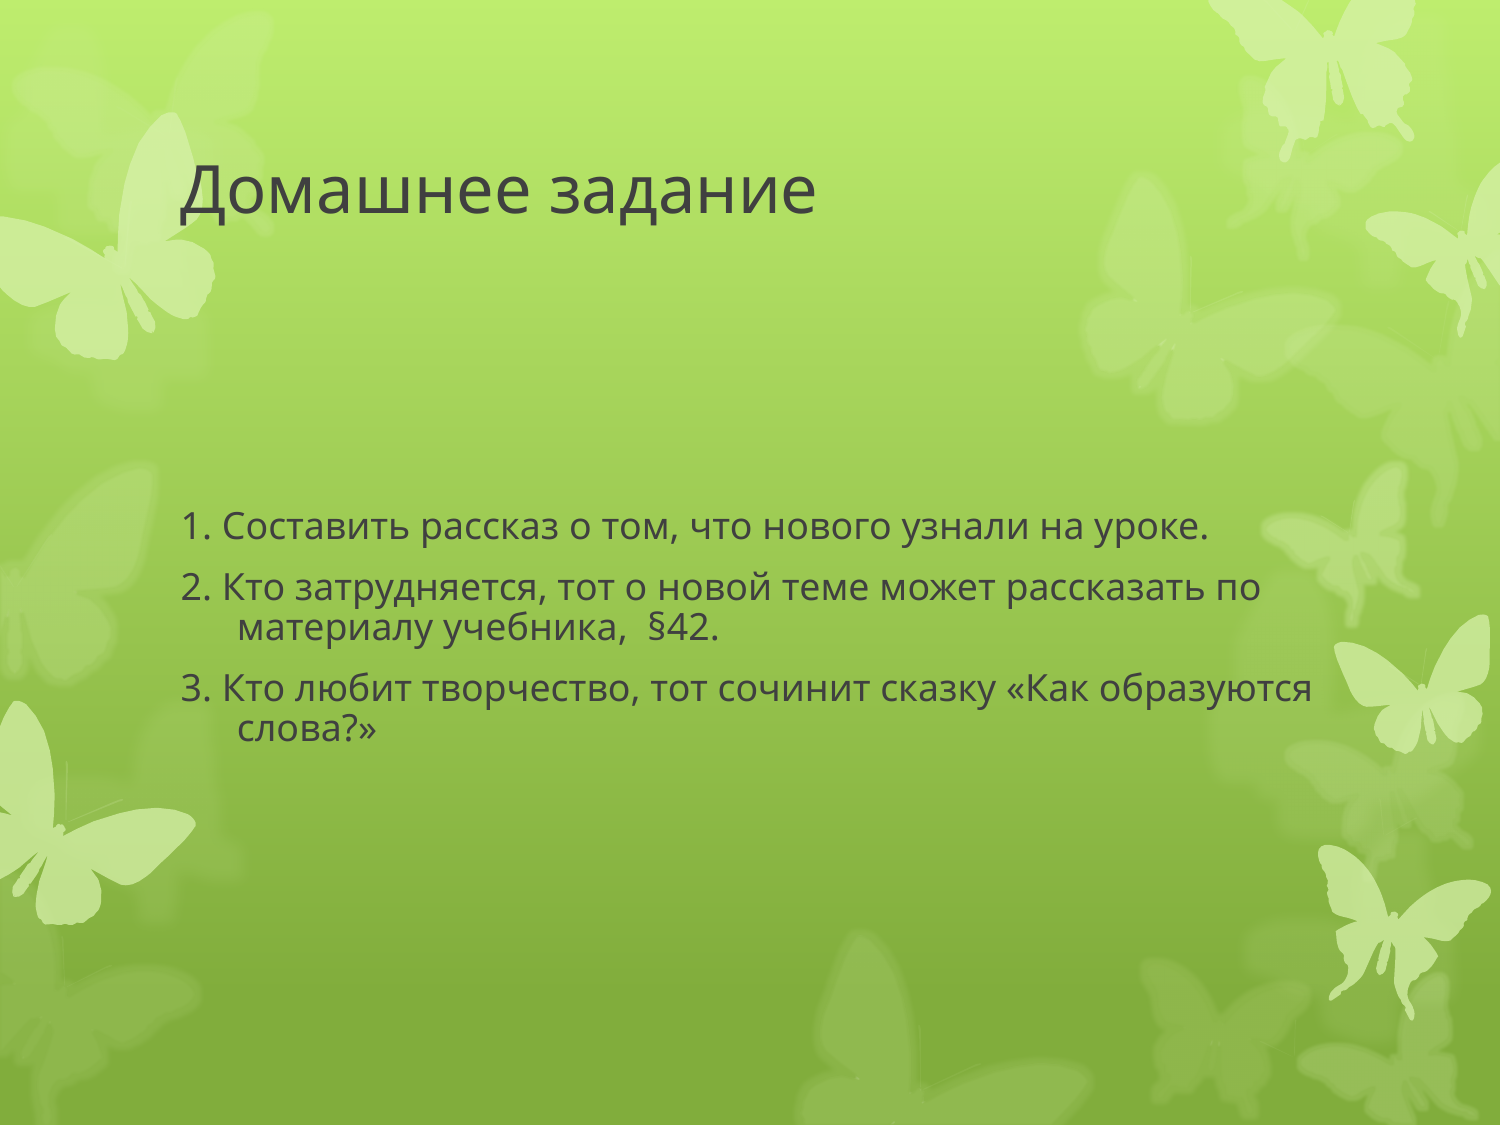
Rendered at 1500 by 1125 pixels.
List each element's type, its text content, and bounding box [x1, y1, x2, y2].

title Домашнее задание [165, 110, 1335, 263]
list 1. Составить рассказ о том, что нового узнали на уроке. 2. Кто затрудняется, тот о новой теме может рассказать по материалу учебника, §42. 3. Кто любит творчество, тот сочинит сказку «Как образуются слова?» [165, 296, 1335, 962]
